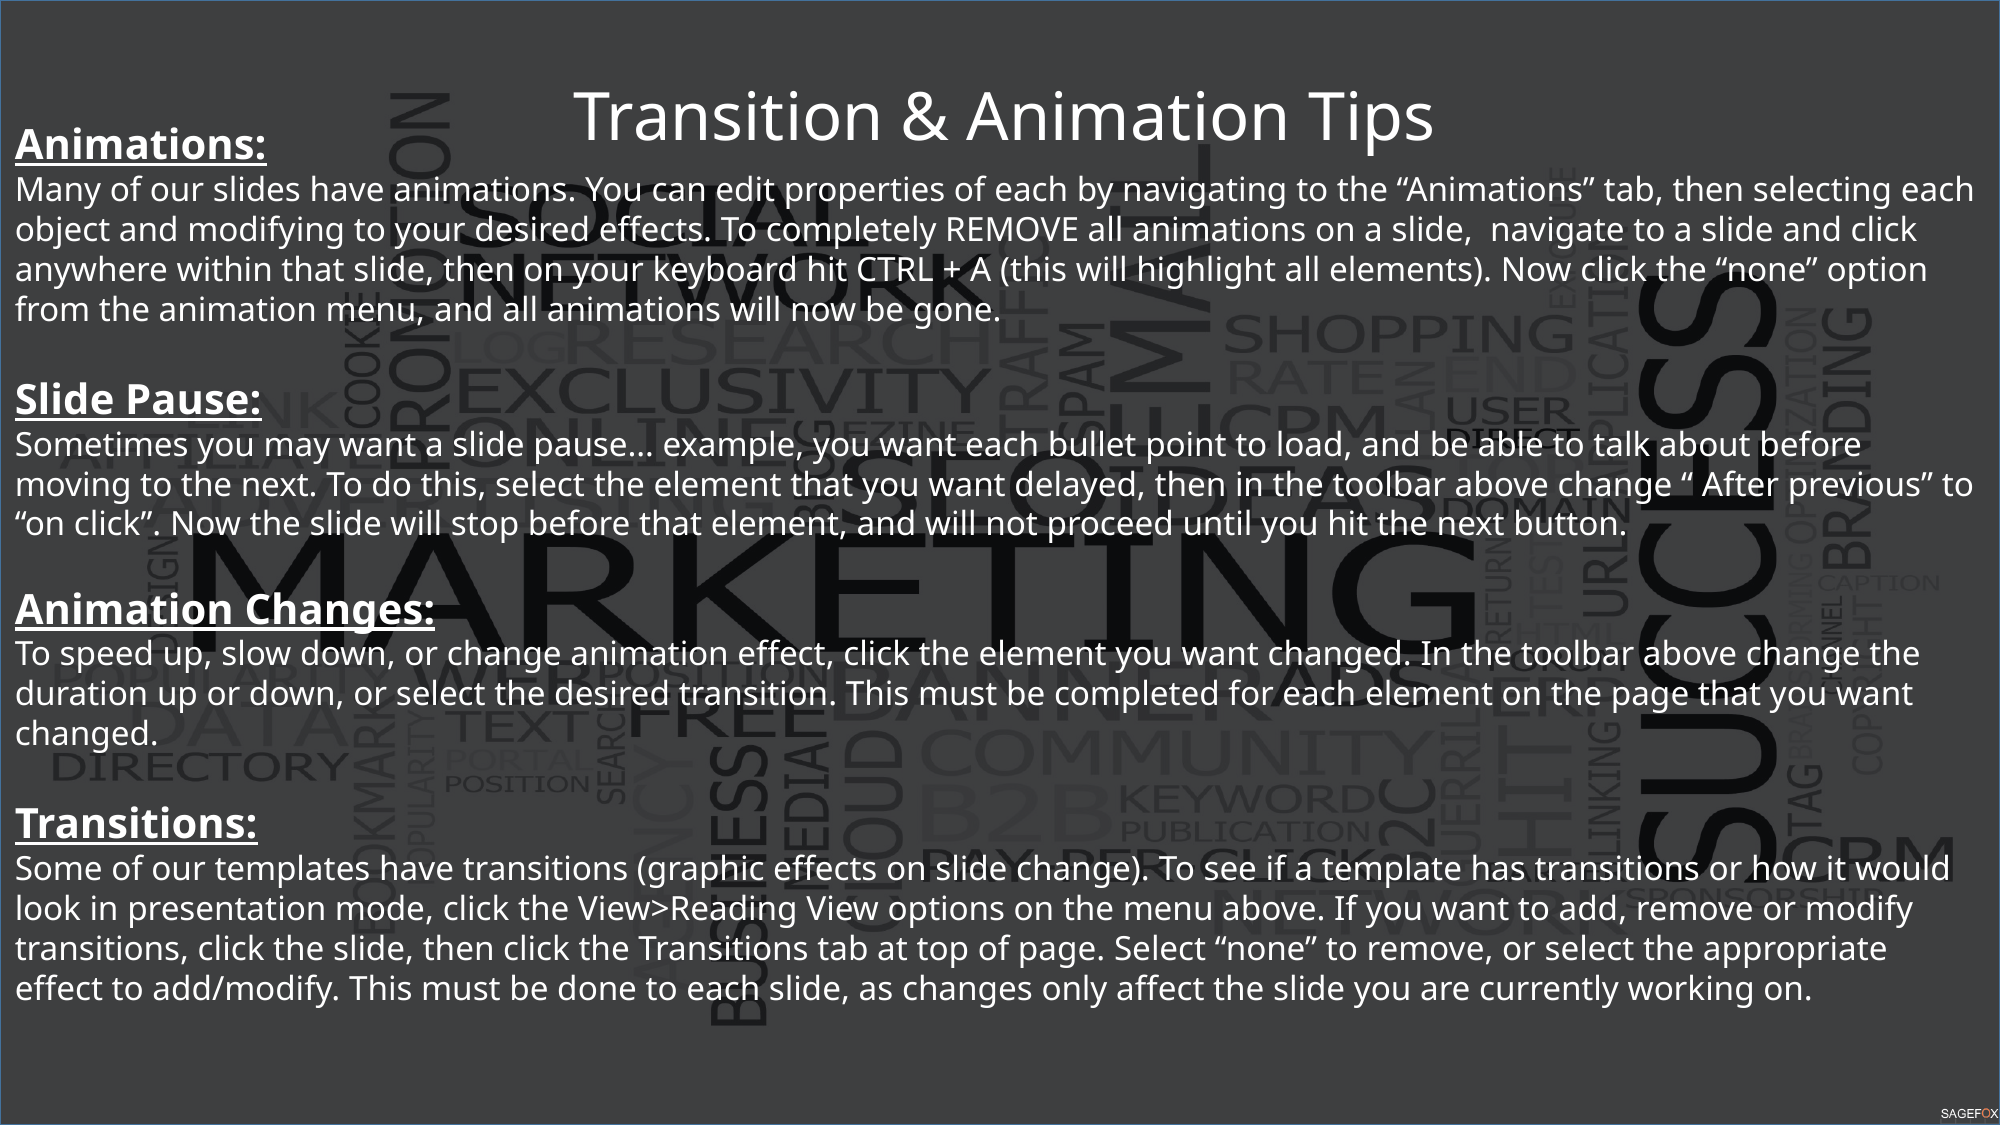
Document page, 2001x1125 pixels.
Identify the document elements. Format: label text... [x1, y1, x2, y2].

text_box Animations: Many of our slides have animations. You can edit properties of each by navigating to the “Animations” tab, then selecting each object and modifying to your desired effects. To completely REMOVE all animations on a slide, navigate to a slide and click anywhere within that slide, then on your keyboard hit CTRL + A (this will highlight all elements). Now click the “none” option from the animation menu, and all animations will now be gone. Slide Pause: Sometimes you may want a slide pause… example, you want each bullet point to load, and be able to talk about before moving to the next. To do this, select the element that you want delayed, then in the toolbar above change “ After previous” to “on click”. Now the slide will stop before that element, and will not proceed until you hit the next button. Animation Changes: To speed up, slow down, or change animation effect, click the element you want changed. In the toolbar above change the duration up or down, or select the desired transition. This must be completed for each element on the page that you want changed. Transitions: Some of our templates have transitions (graphic effects on slide change). To see if a template has transitions or how it would look in presentation mode, click the View>Reading View options on the menu above. If you want to add, remove or modify transitions, click the slide, then click the Transitions tab at top of page. Select “none” to remove, or select the appropriate effect to add/modify. This must be done to each slide, as changes only affect the slide you are currently working on. [0, 0, 2000, 1125]
title Transition & Animation Tips [477, 59, 1532, 177]
